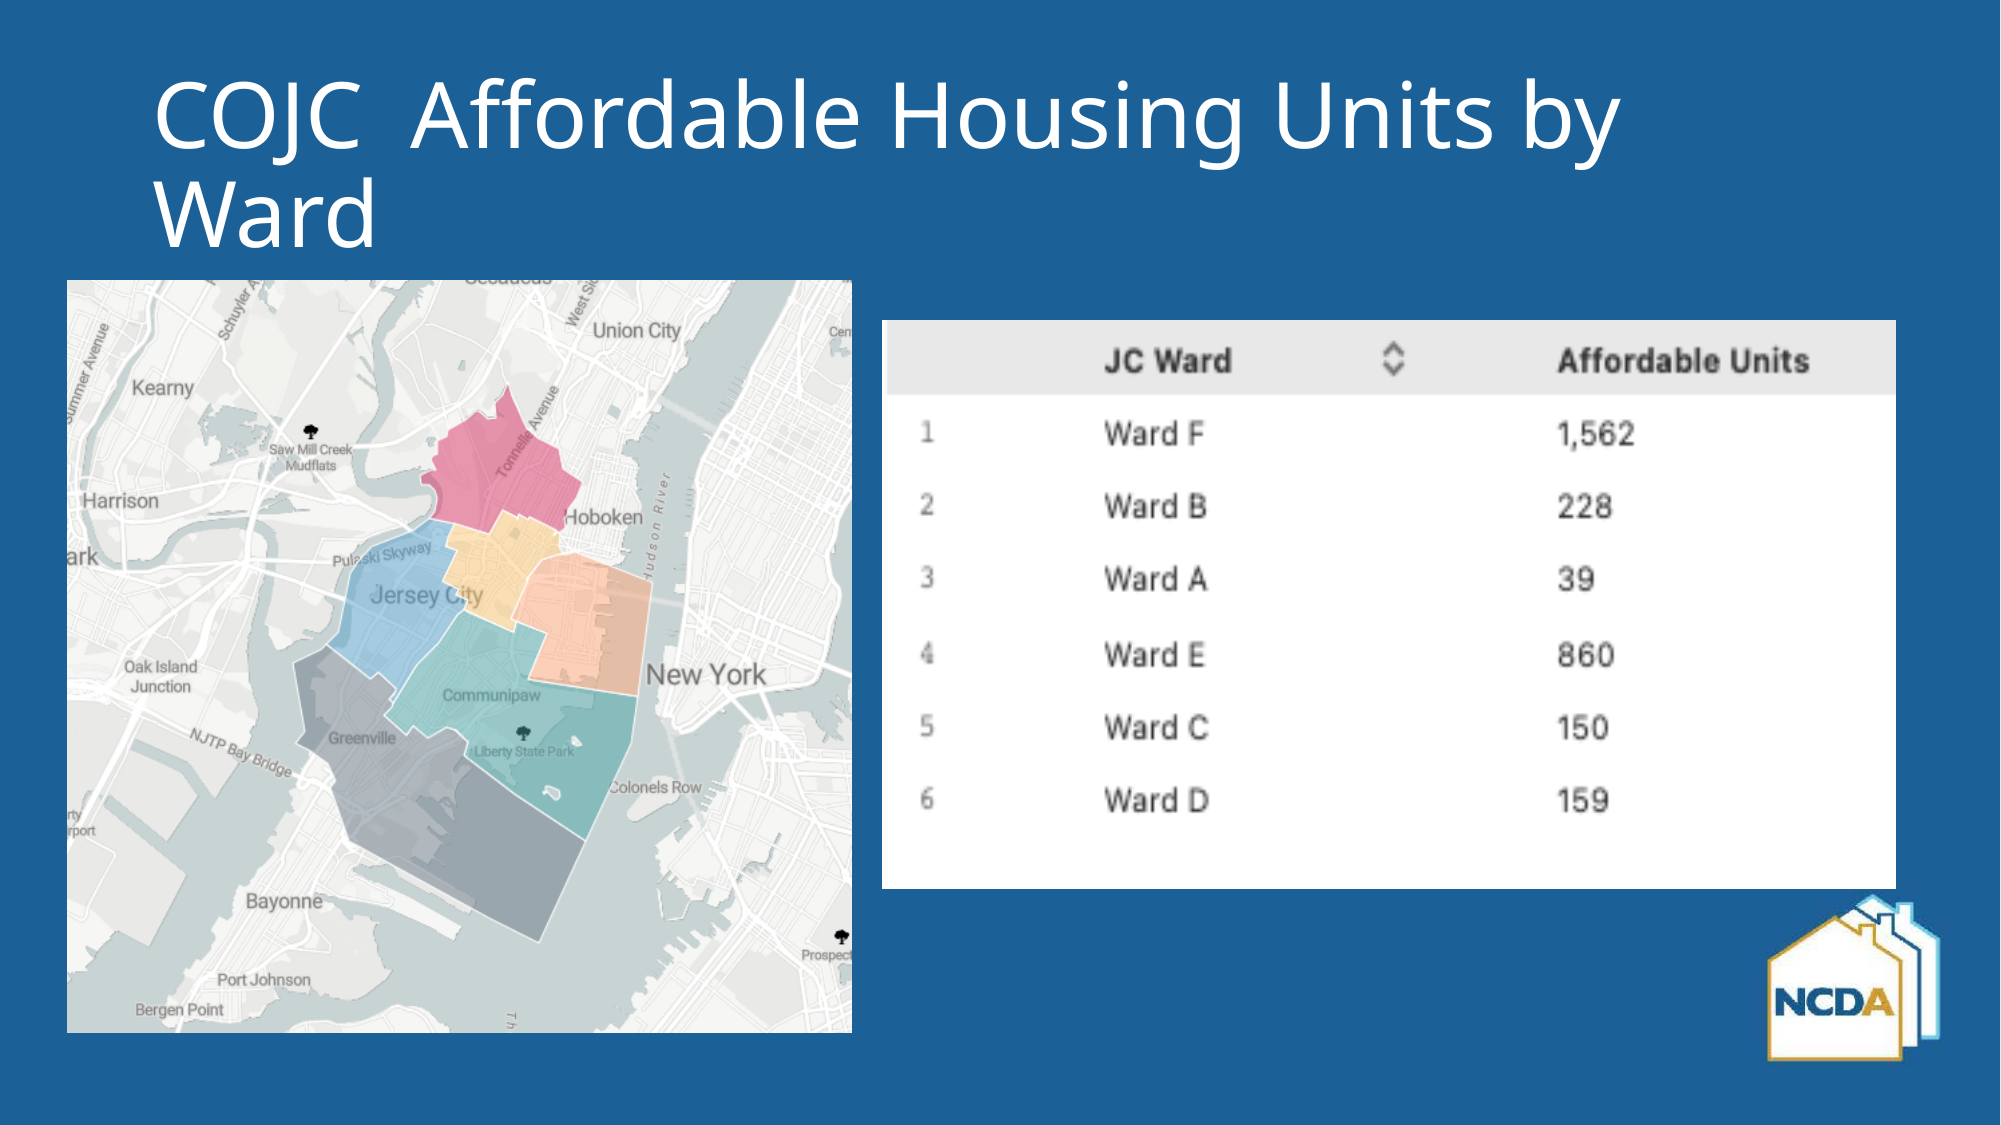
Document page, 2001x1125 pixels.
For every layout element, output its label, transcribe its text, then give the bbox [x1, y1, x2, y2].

title COJC Affordable Housing Units by Ward [137, 59, 1863, 278]
picture [0, 0, 2001, 1125]
